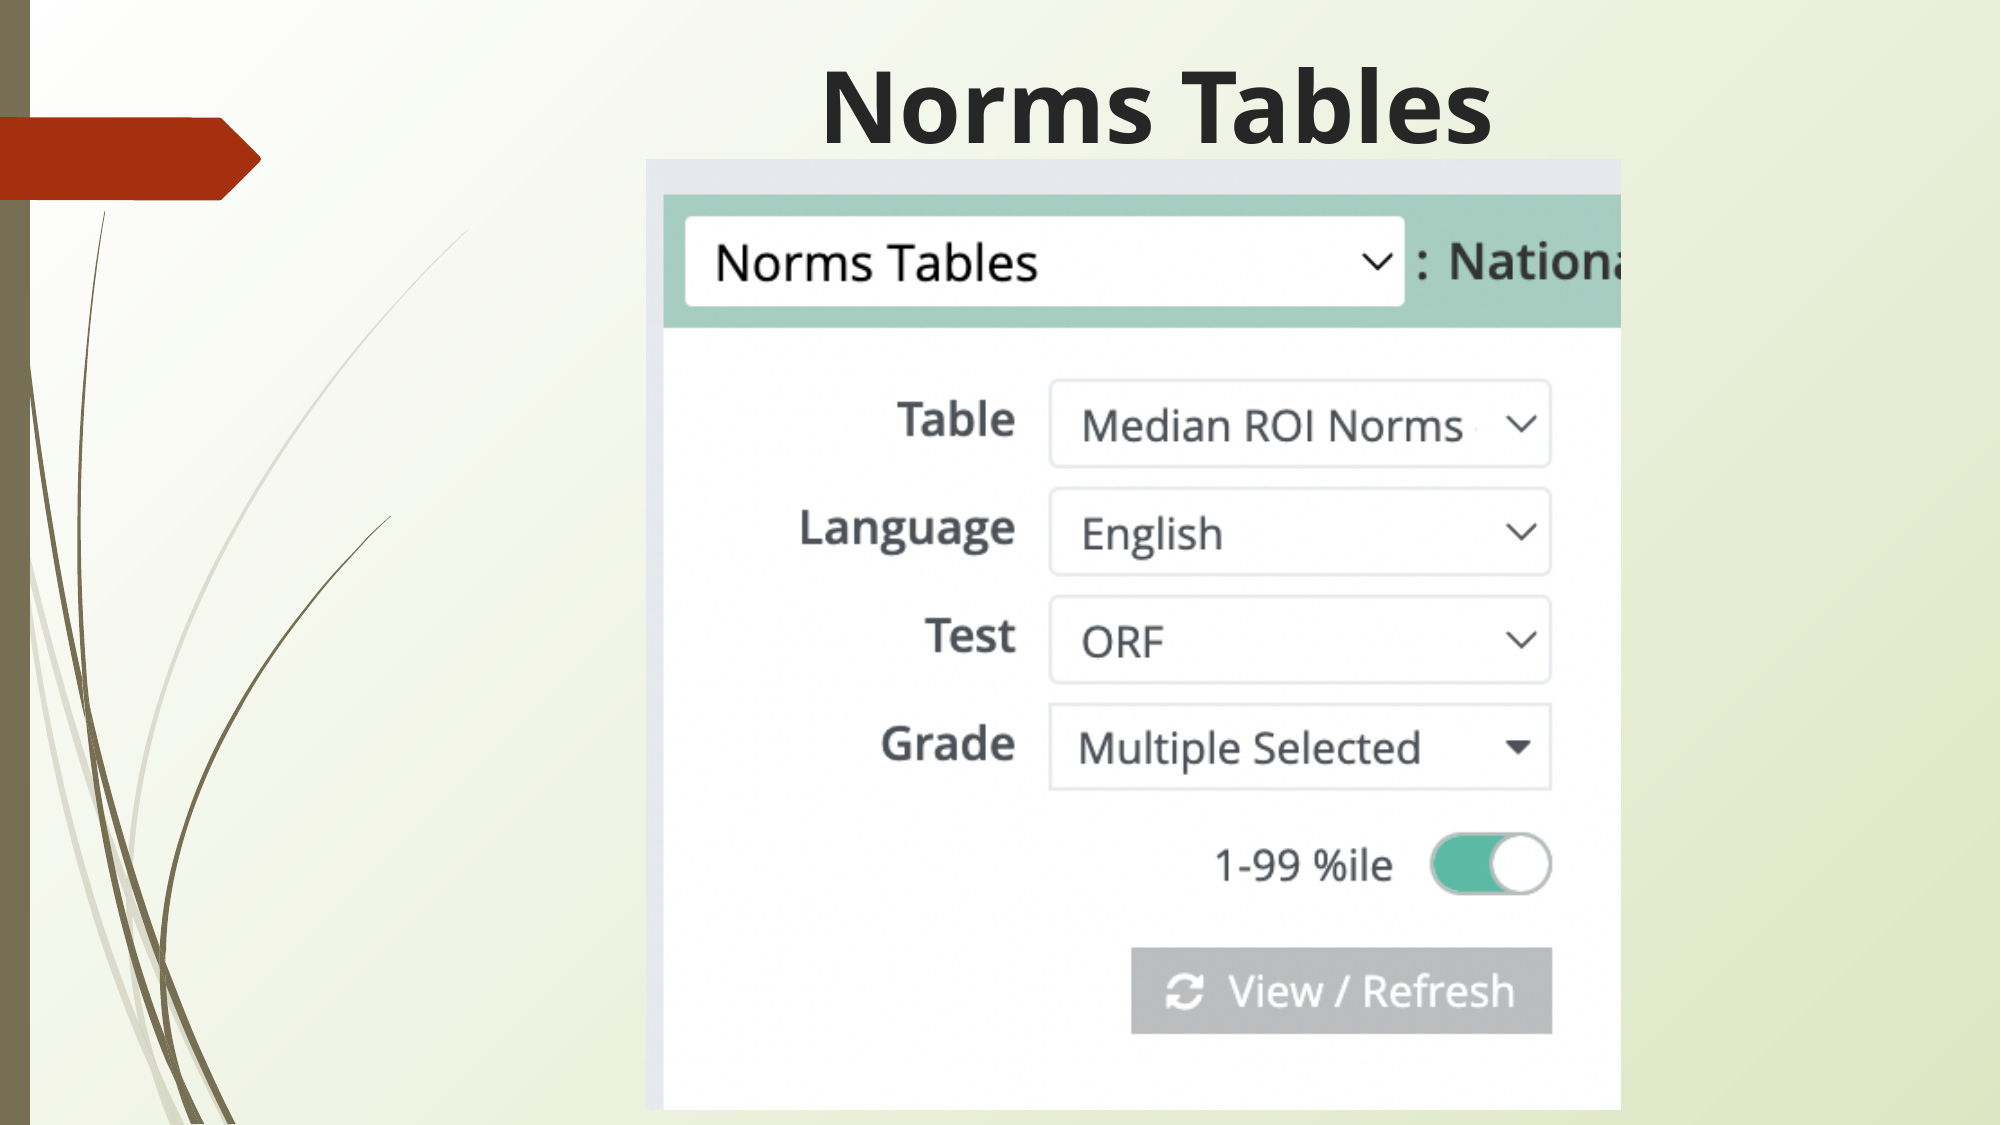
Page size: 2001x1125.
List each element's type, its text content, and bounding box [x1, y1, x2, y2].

title Norms Tables [425, 35, 1888, 246]
picture [645, 159, 1621, 1110]
